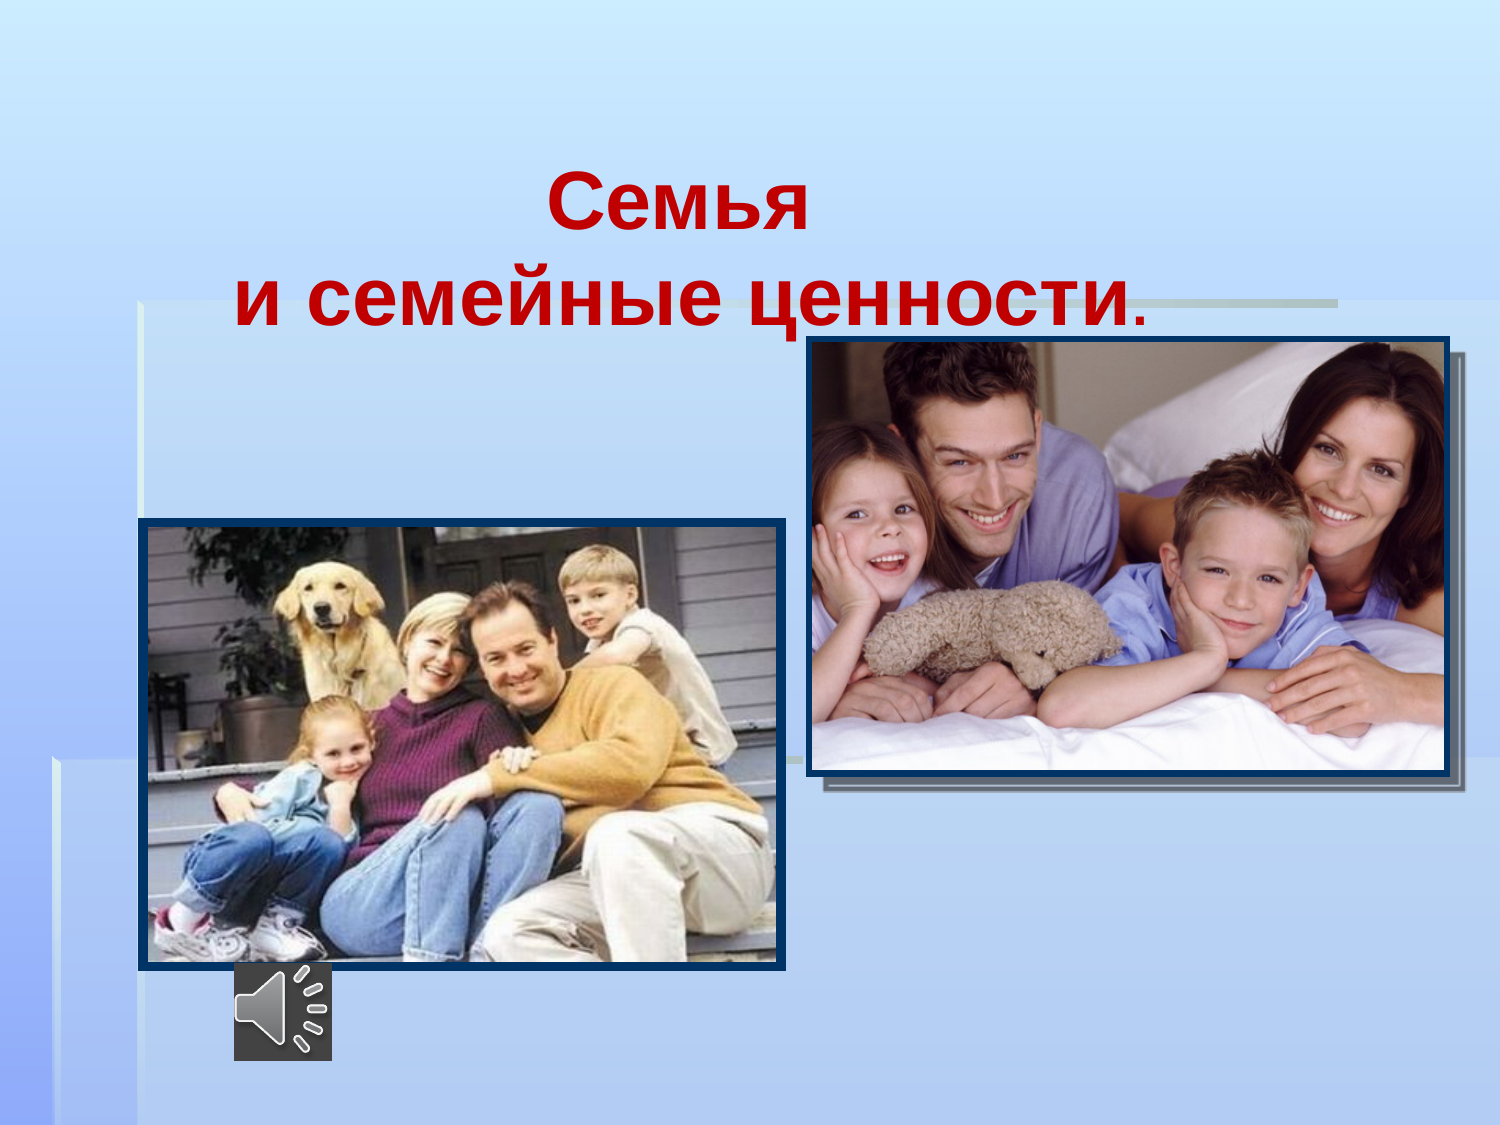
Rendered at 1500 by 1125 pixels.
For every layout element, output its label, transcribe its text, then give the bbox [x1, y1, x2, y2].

picture [812, 341, 1444, 771]
subtitle Семья и семейные ценности. [0, 42, 1382, 352]
picture [147, 526, 777, 1062]
